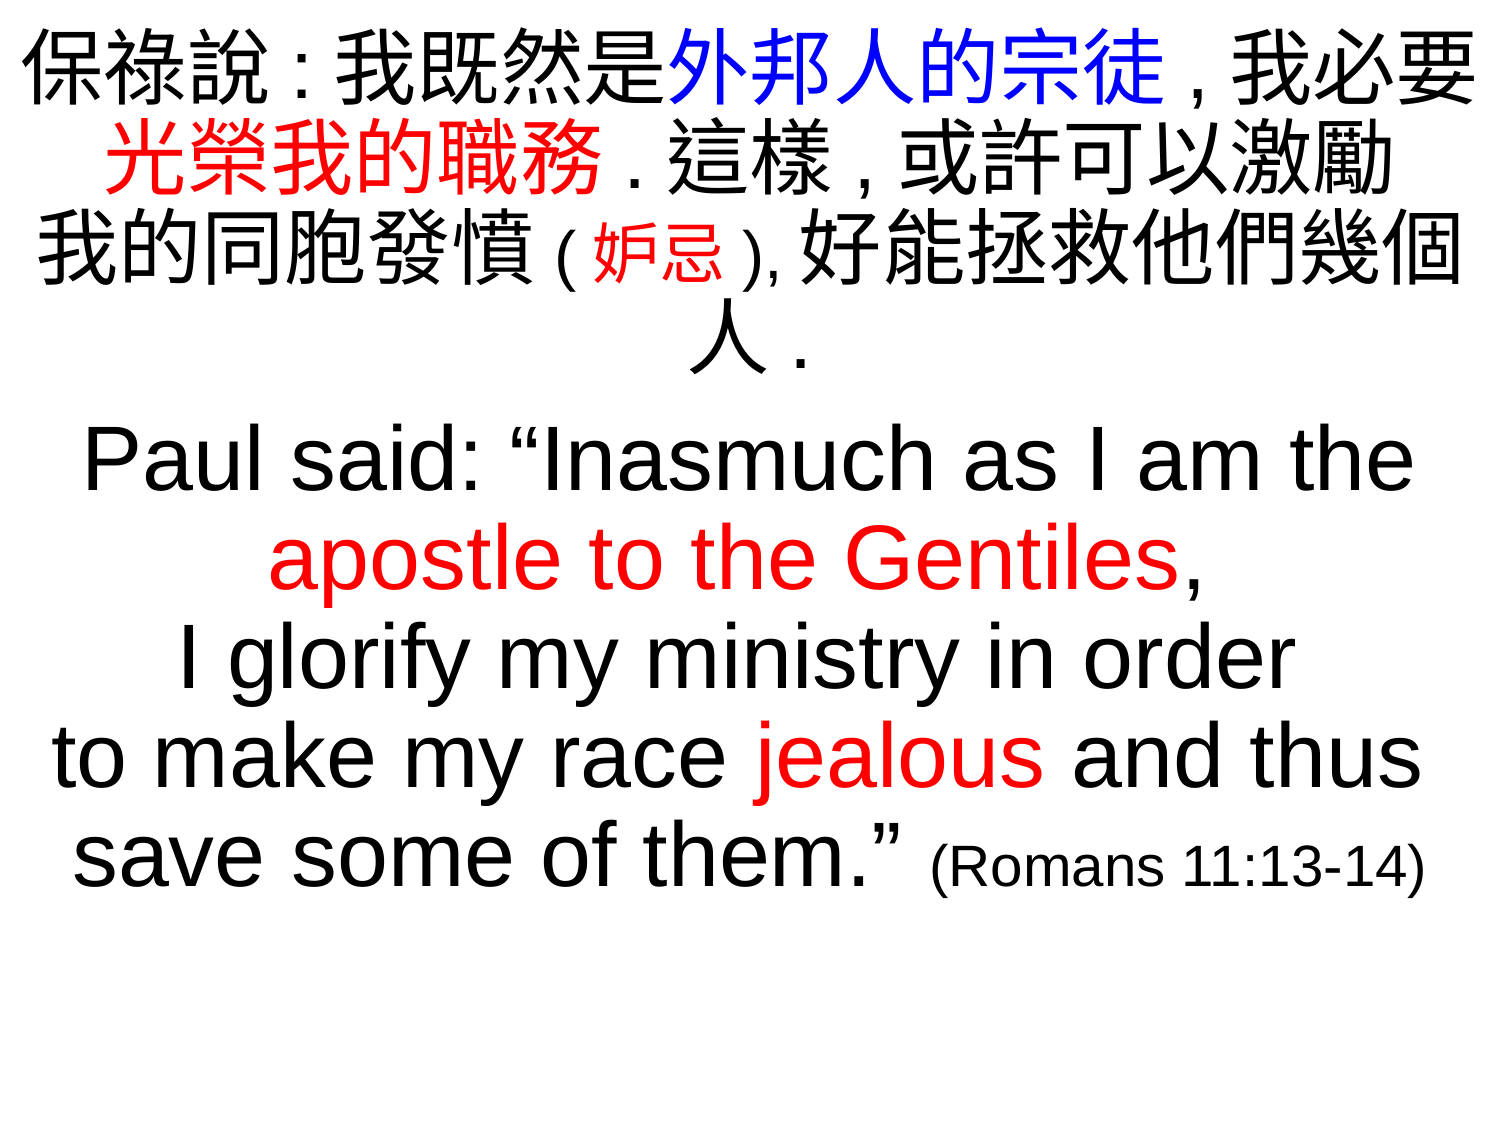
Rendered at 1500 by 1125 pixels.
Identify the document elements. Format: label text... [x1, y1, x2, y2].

subtitle 保祿說:我既然是外邦人的宗徒,我必要 光榮我的職務.這樣,或許可以激勵 我的同胞發憤(妒忌),好能拯救他們幾個人. Paul said: “Inasmuch as I am the apostle to the Gentiles, I glorify my ministry in order to make my race jealous and thus save some of them.” (Romans 11:13-14) [0, 19, 1500, 1094]
